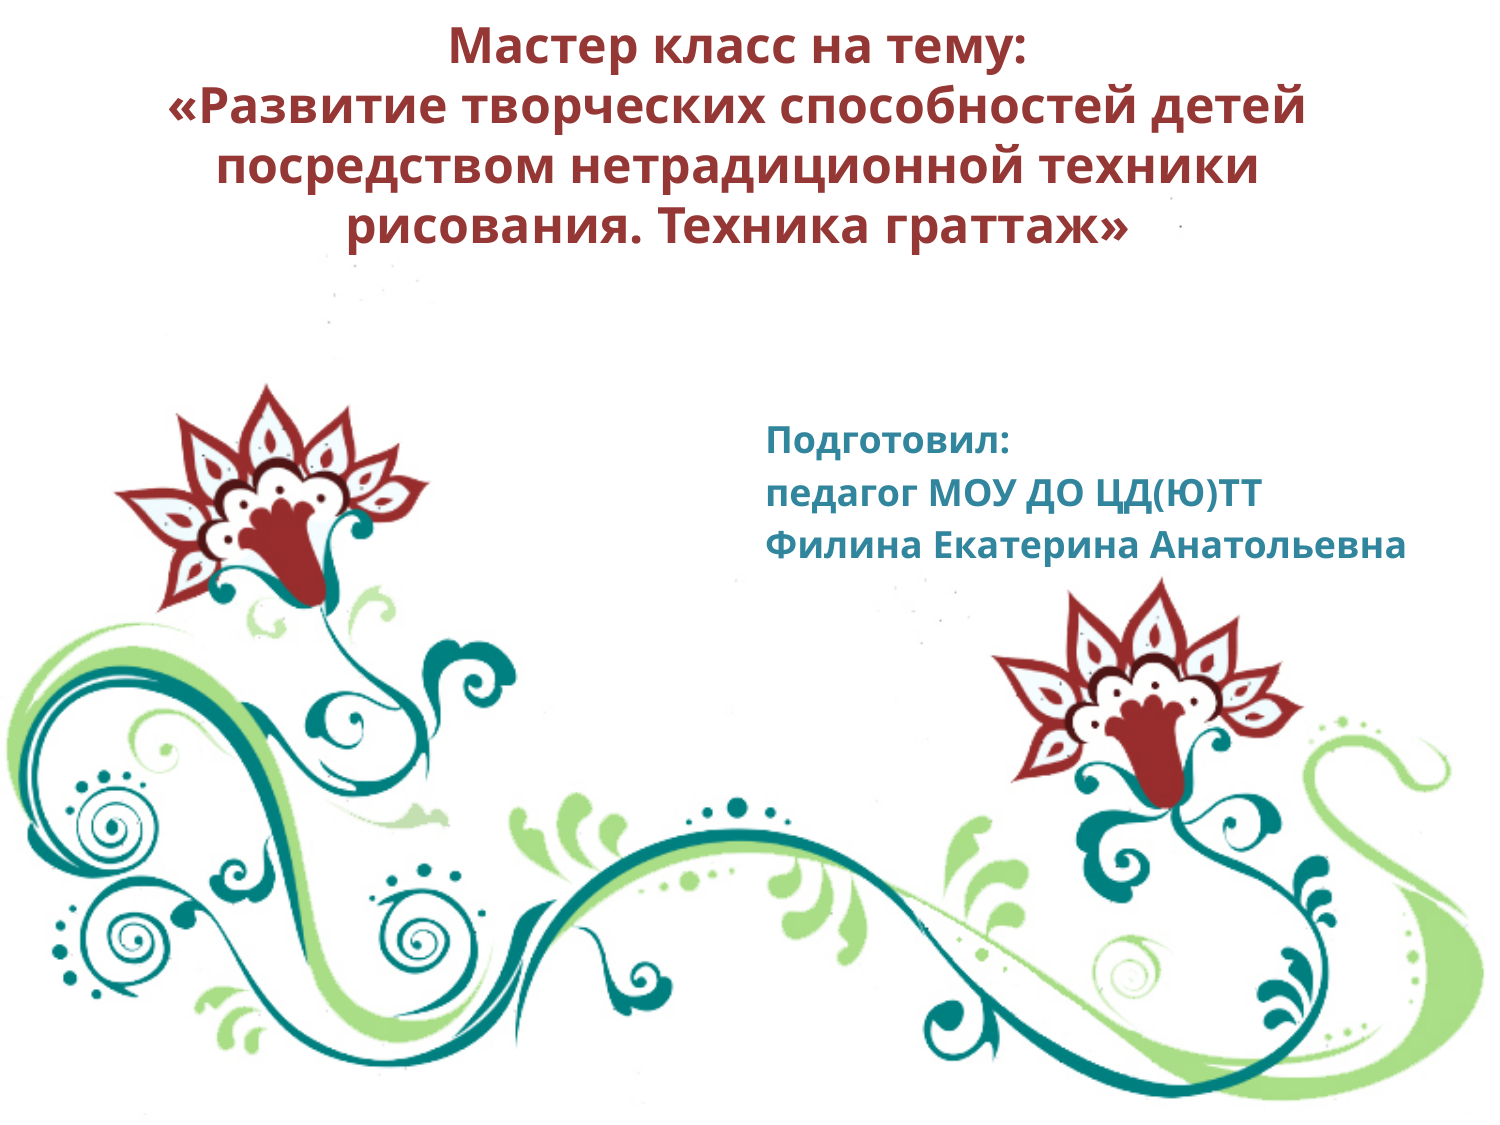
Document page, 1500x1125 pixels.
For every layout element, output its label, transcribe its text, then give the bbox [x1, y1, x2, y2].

subtitle Подготовил: педагог МОУ ДО ЦД(Ю)ТТ Филина Екатерина Анатольевна [750, 408, 1471, 622]
picture [0, 0, 1500, 1125]
title Мастер класс на тему: «Развитие творческих способностей детей посредством нетрадиционной техники рисования. Техника граттаж» [100, 42, 1376, 284]
